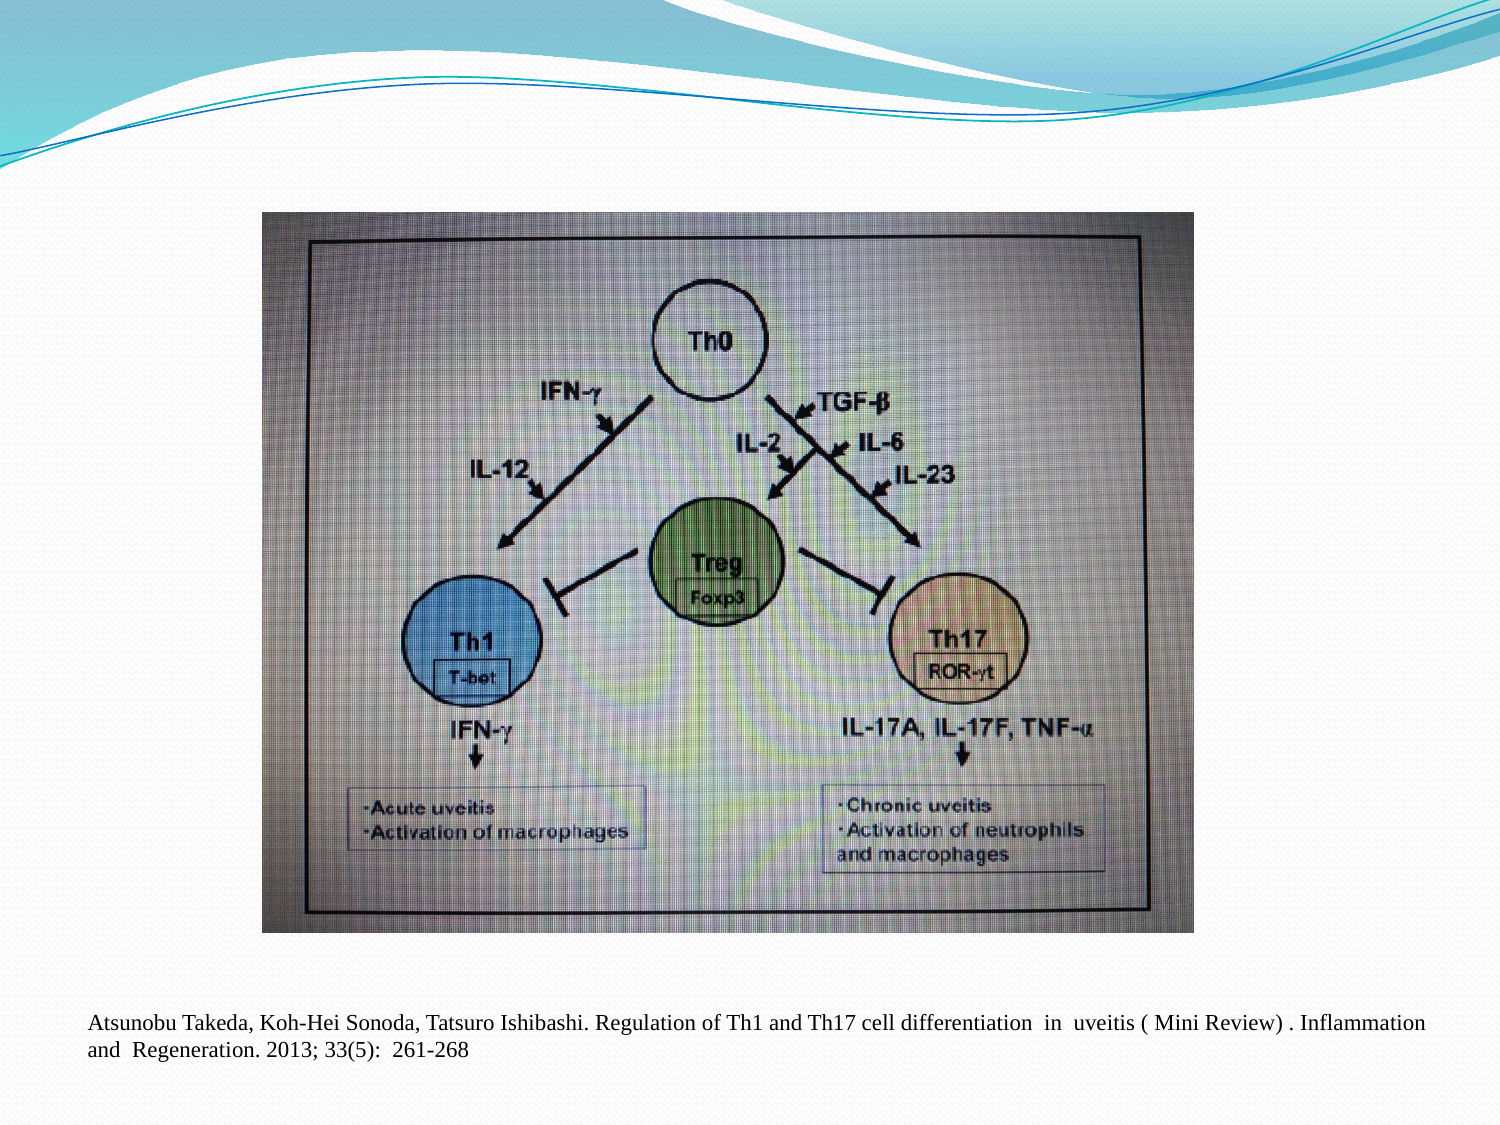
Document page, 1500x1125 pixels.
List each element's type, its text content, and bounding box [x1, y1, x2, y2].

title Atsunobu Takeda, Koh-Hei Sonoda, Tatsuro Ishibashi. Regulation of Th1 and Th17 cell differentiation in uveitis ( Mini Review) . Inflammation and Regeneration. 2013; 33(5): 261-268 [87, 937, 1438, 1063]
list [262, 212, 1194, 933]
